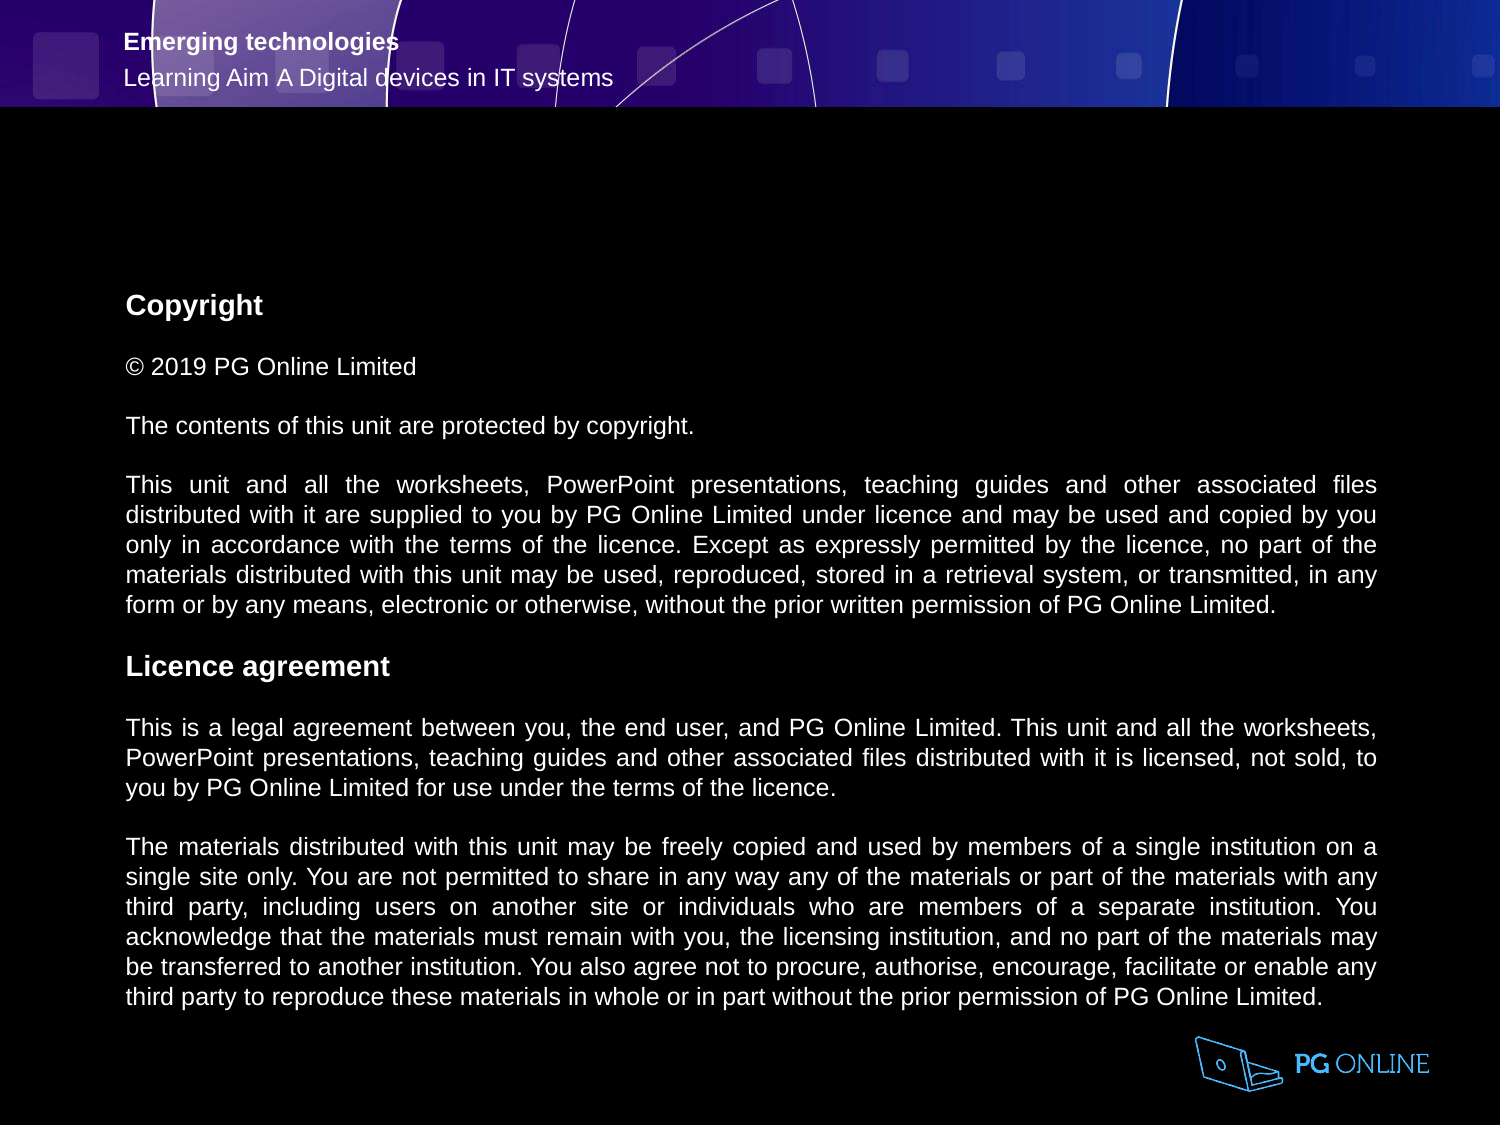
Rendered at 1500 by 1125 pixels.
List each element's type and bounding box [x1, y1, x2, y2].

picture [0, 0, 1500, 107]
picture [1194, 1036, 1430, 1092]
